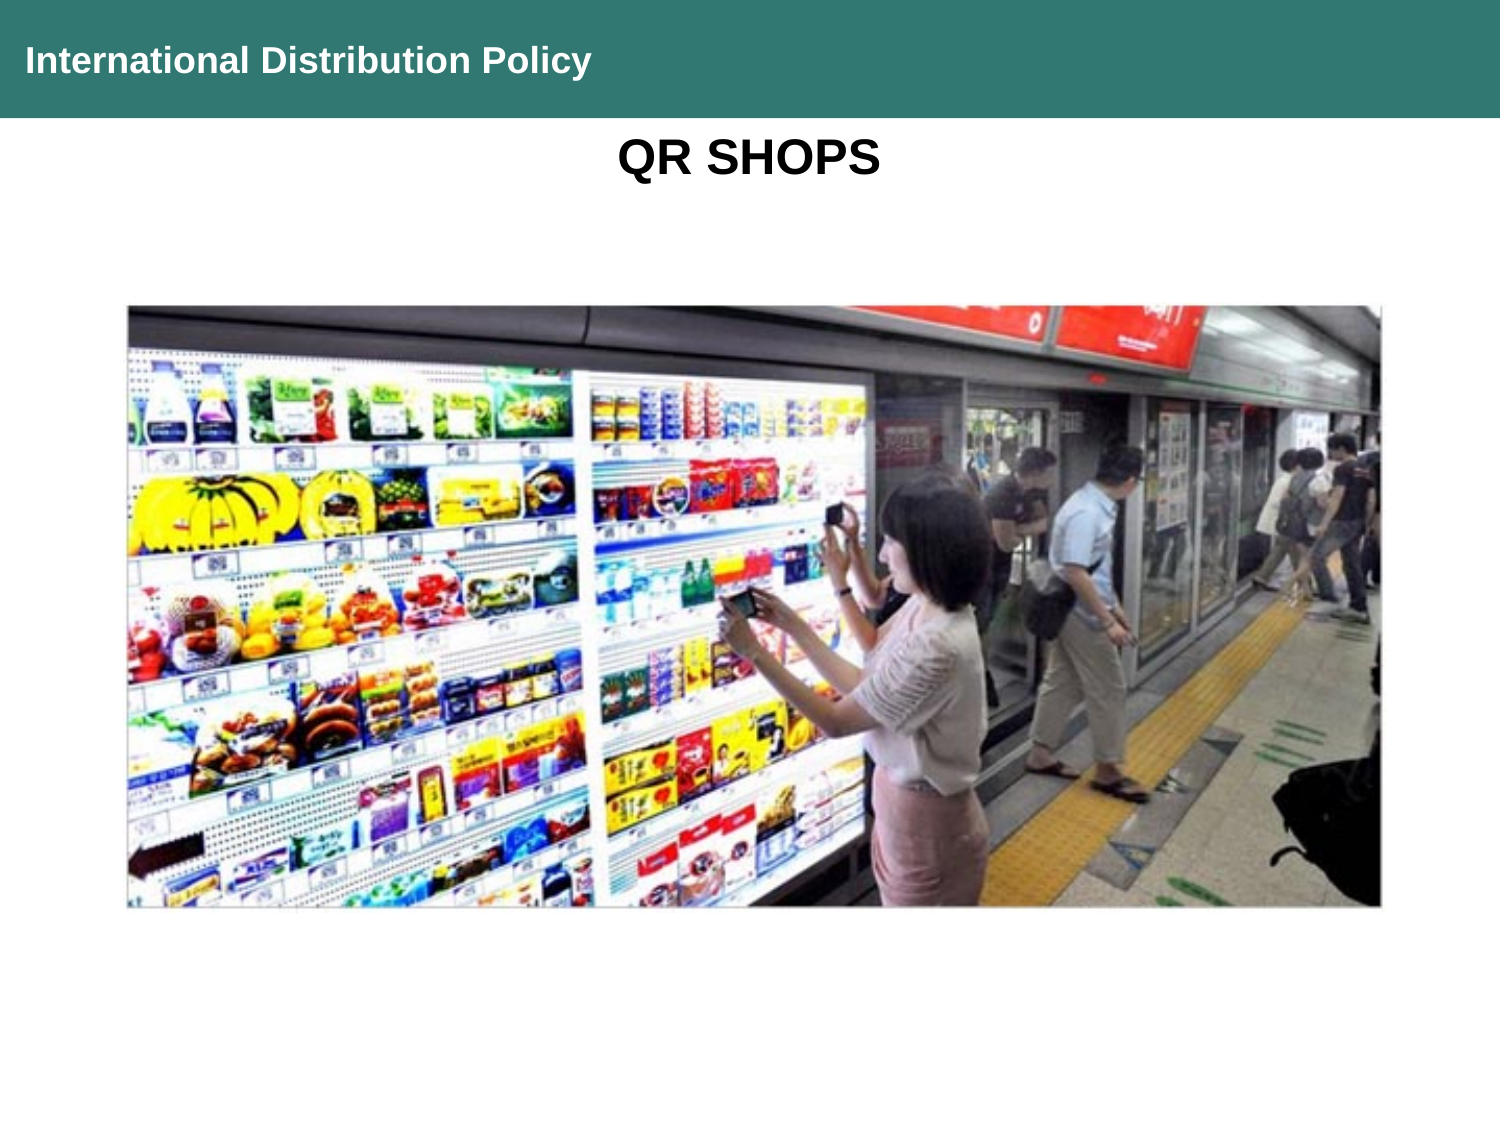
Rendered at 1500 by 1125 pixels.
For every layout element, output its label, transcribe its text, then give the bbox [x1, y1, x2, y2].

picture [123, 302, 1387, 914]
text_box International Distribution Policy [0, 0, 1500, 120]
text_box QR SHOPS [55, 117, 1444, 193]
